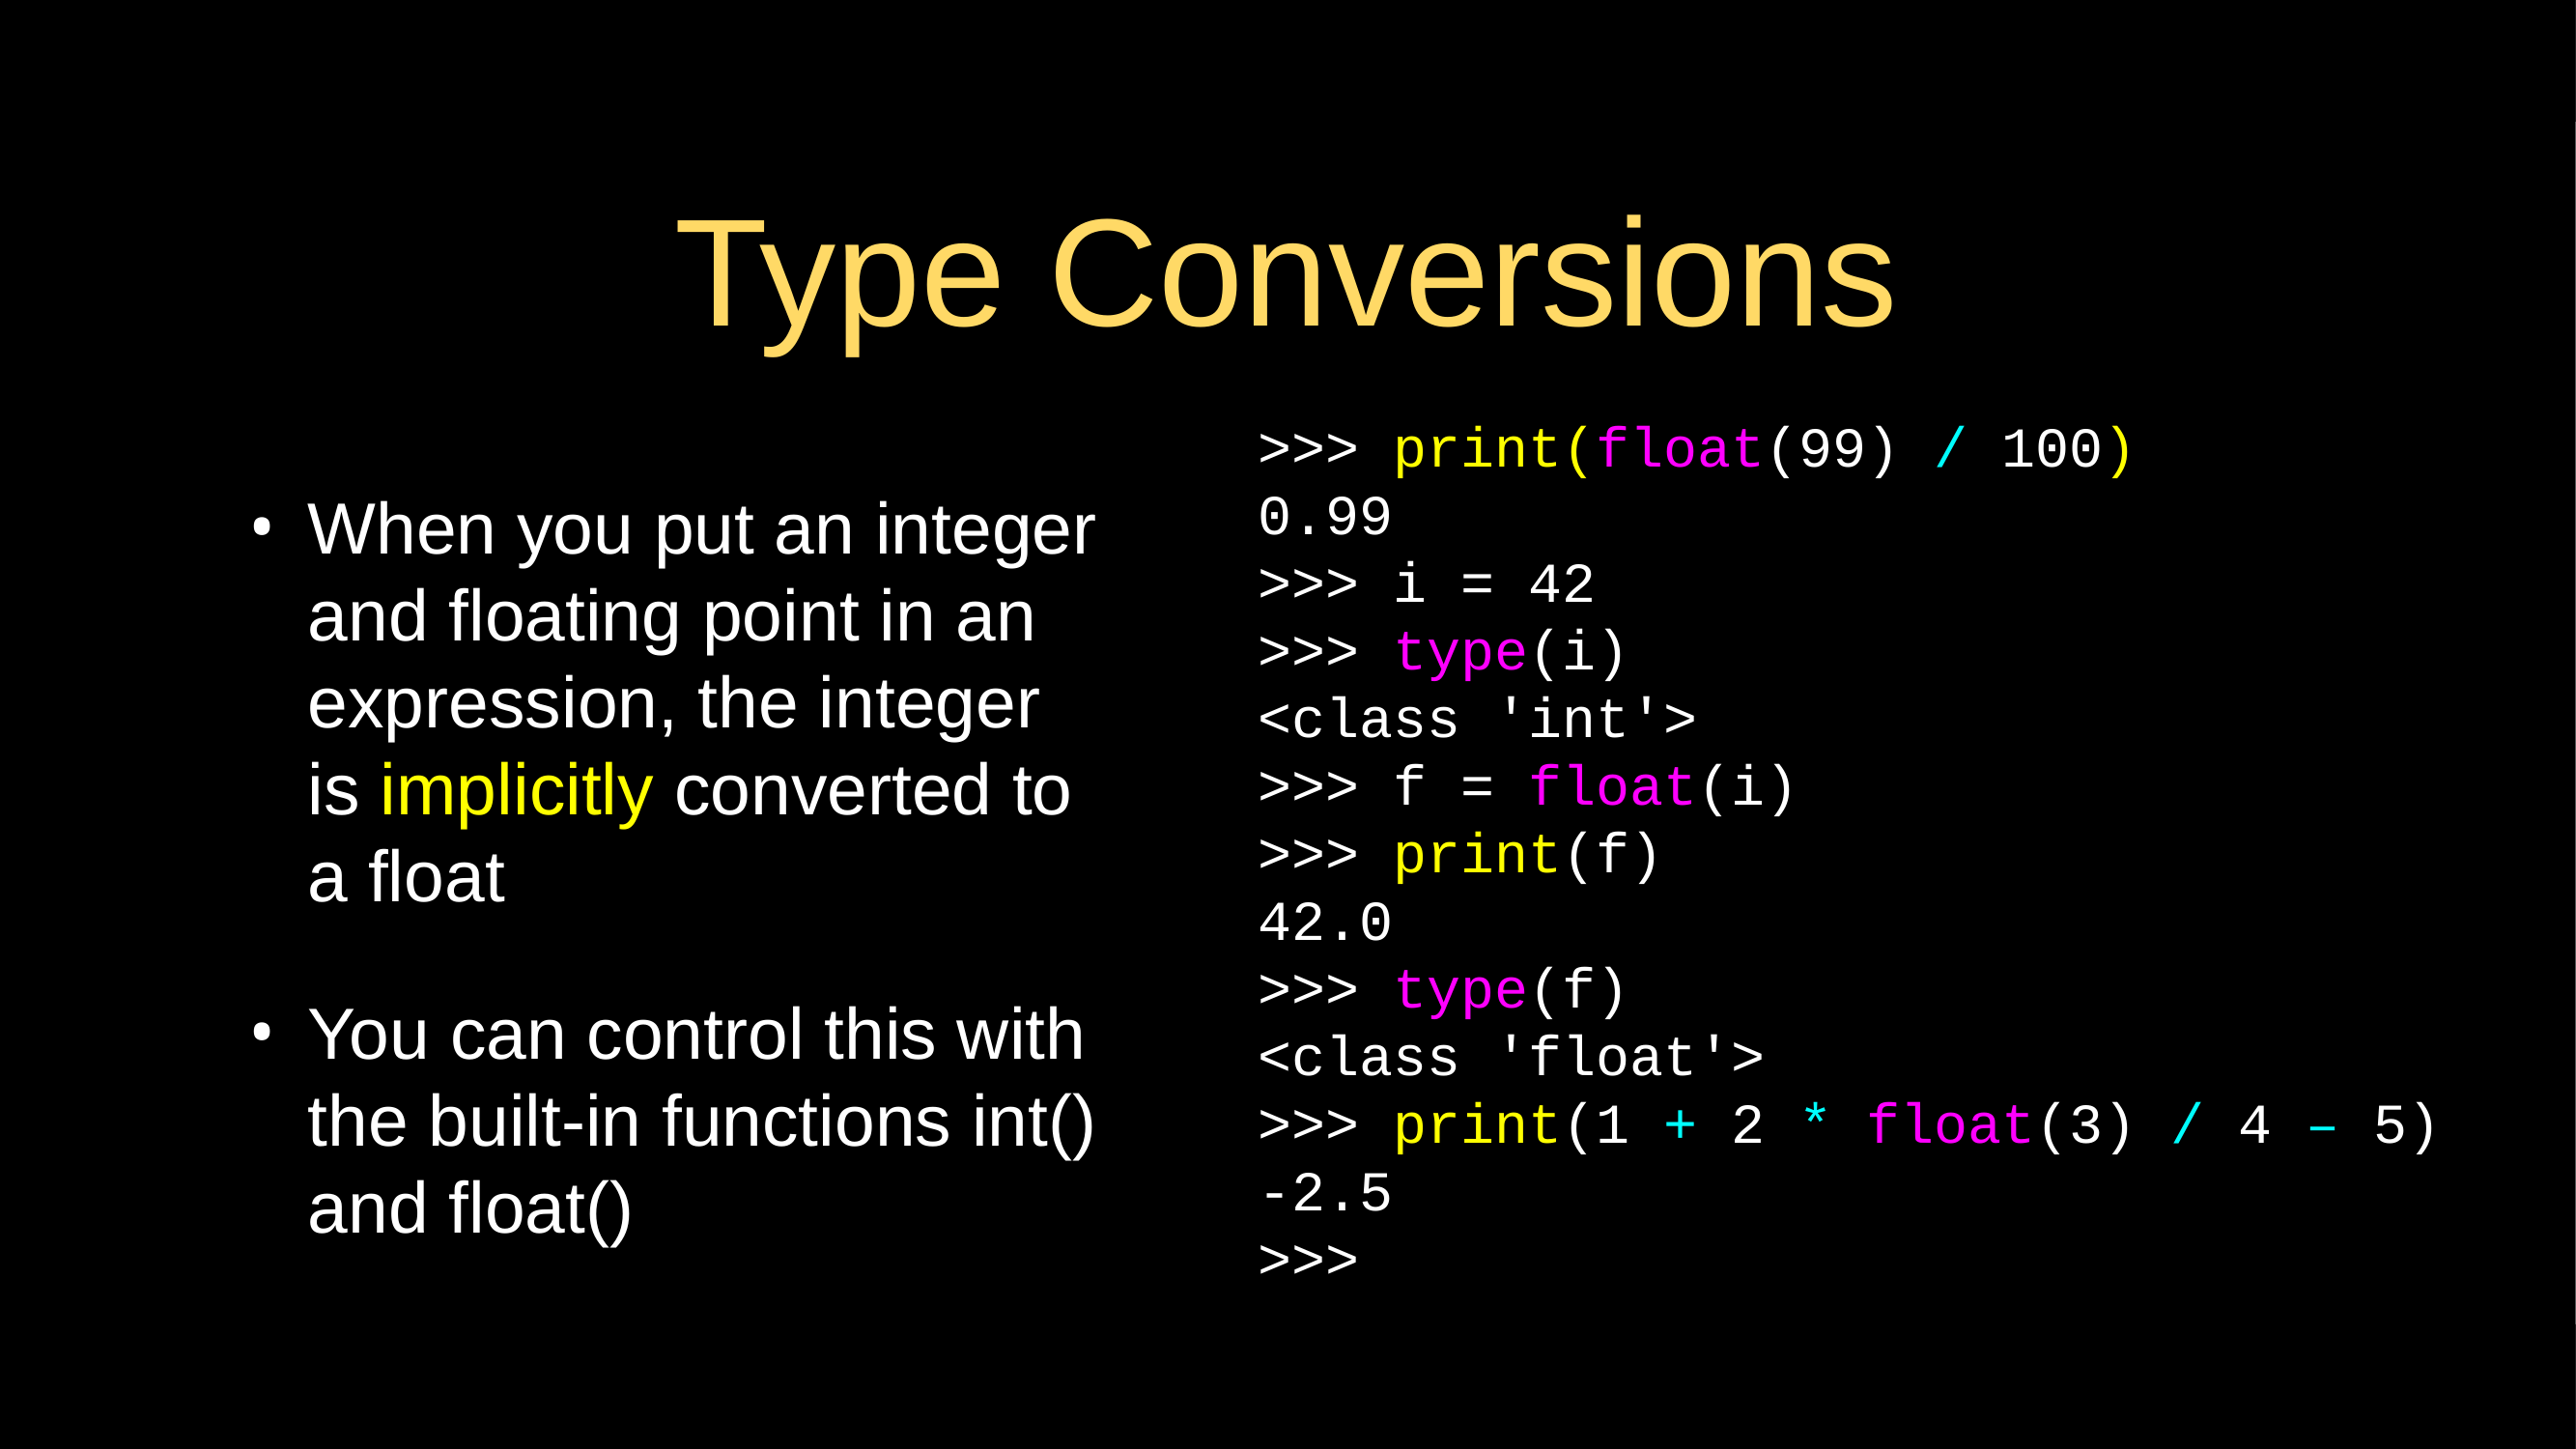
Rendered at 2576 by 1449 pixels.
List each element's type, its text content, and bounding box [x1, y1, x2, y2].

title Type Conversions [183, 127, 2391, 403]
text_box >>> print(float(99) / 100) 0.99 >>> i = 42 >>> type(i) <class 'int'> >>> f = float(i) >>> print(f) 42.0 >>> type(f) <class 'float'> >>> print(1 + 2 * float(3) / 4 – 5) -2.5 >>> [1258, 327, 2506, 1373]
list When you put an integer and floating point in an expression, the integer is implicitly converted to a float You can control this with the built-in functions int() and float() [183, 412, 1115, 1317]
